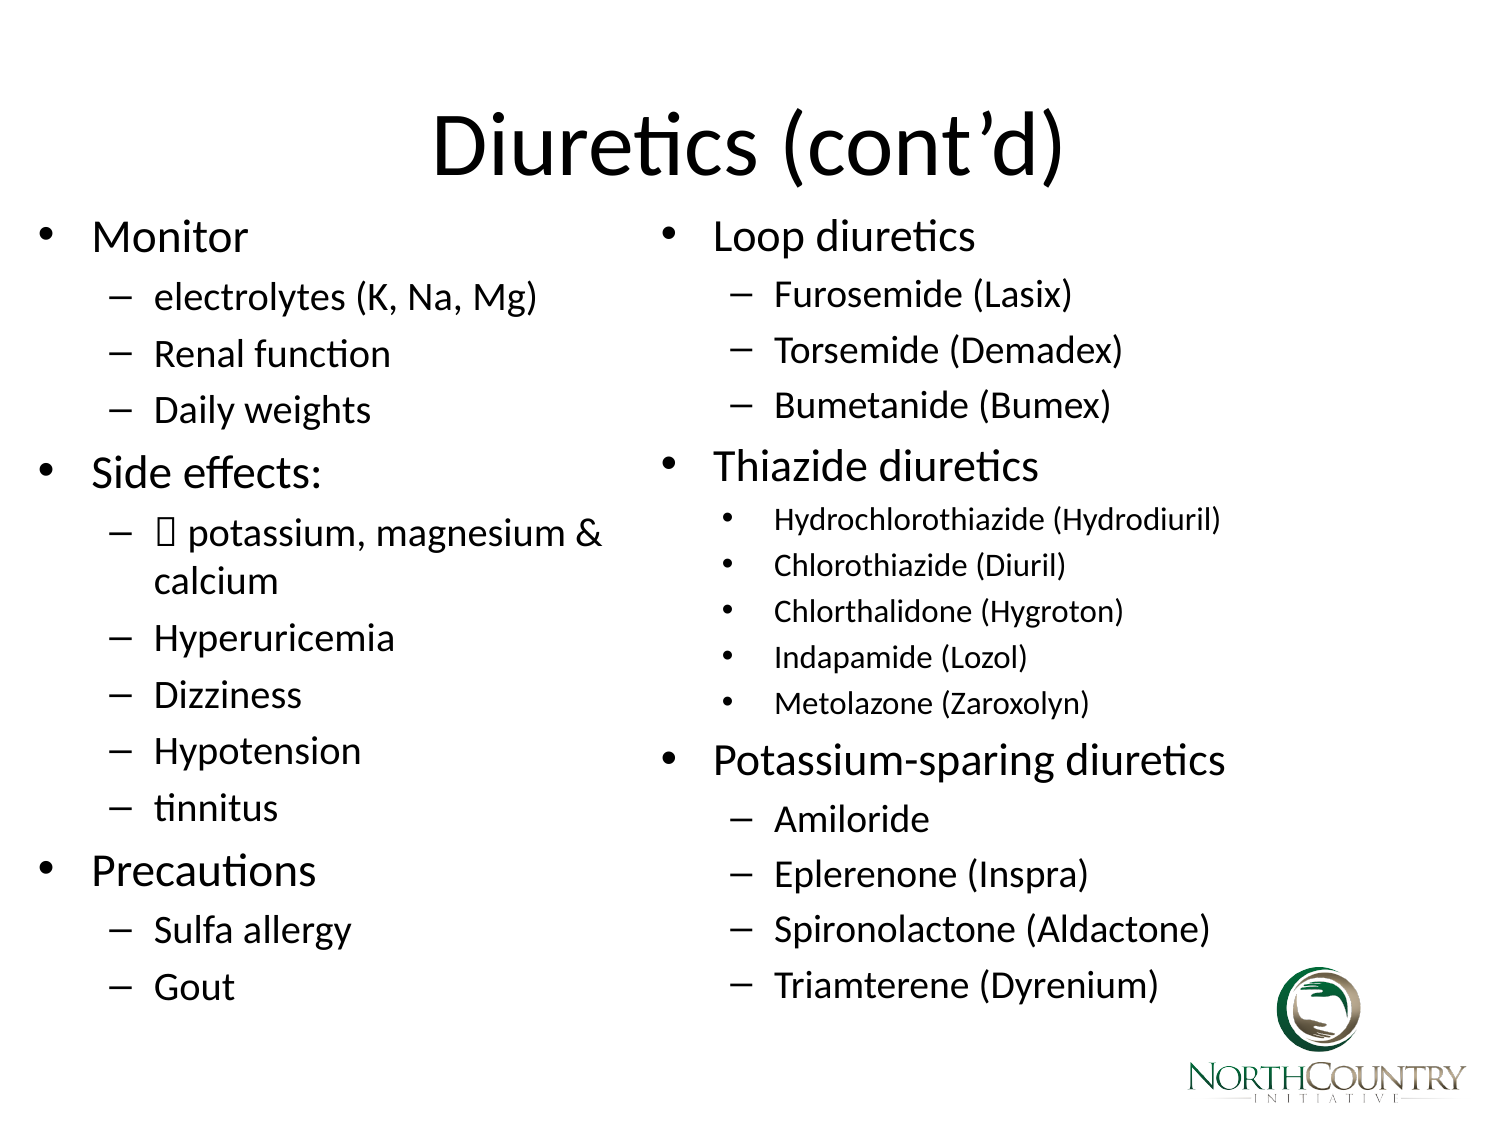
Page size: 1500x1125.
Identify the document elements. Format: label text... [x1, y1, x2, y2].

list Monitor electrolytes (K, Na, Mg) Renal function Daily weights Side effects:  potassium, magnesium & calcium Hyperuricemia Dizziness Hypotension tinnitus Precautions Sulfa allergy Gout [22, 197, 645, 1022]
list Loop diuretics Furosemide (Lasix) Torsemide (Demadex) Bumetanide (Bumex) Thiazide diuretics Hydrochlorothiazide (Hydrodiuril) Chlorothiazide (Diuril) Chlorthalidone (Hygroton) Indapamide (Lozol) Metolazone (Zaroxolyn) Potassium-sparing diuretics Amiloride Eplerenone (Inspra) Spironolactone (Aldactone) Triamterene (Dyrenium) [645, 197, 1309, 1022]
title Diuretics (cont’d) [75, 45, 1425, 233]
picture [1187, 966, 1471, 1103]
